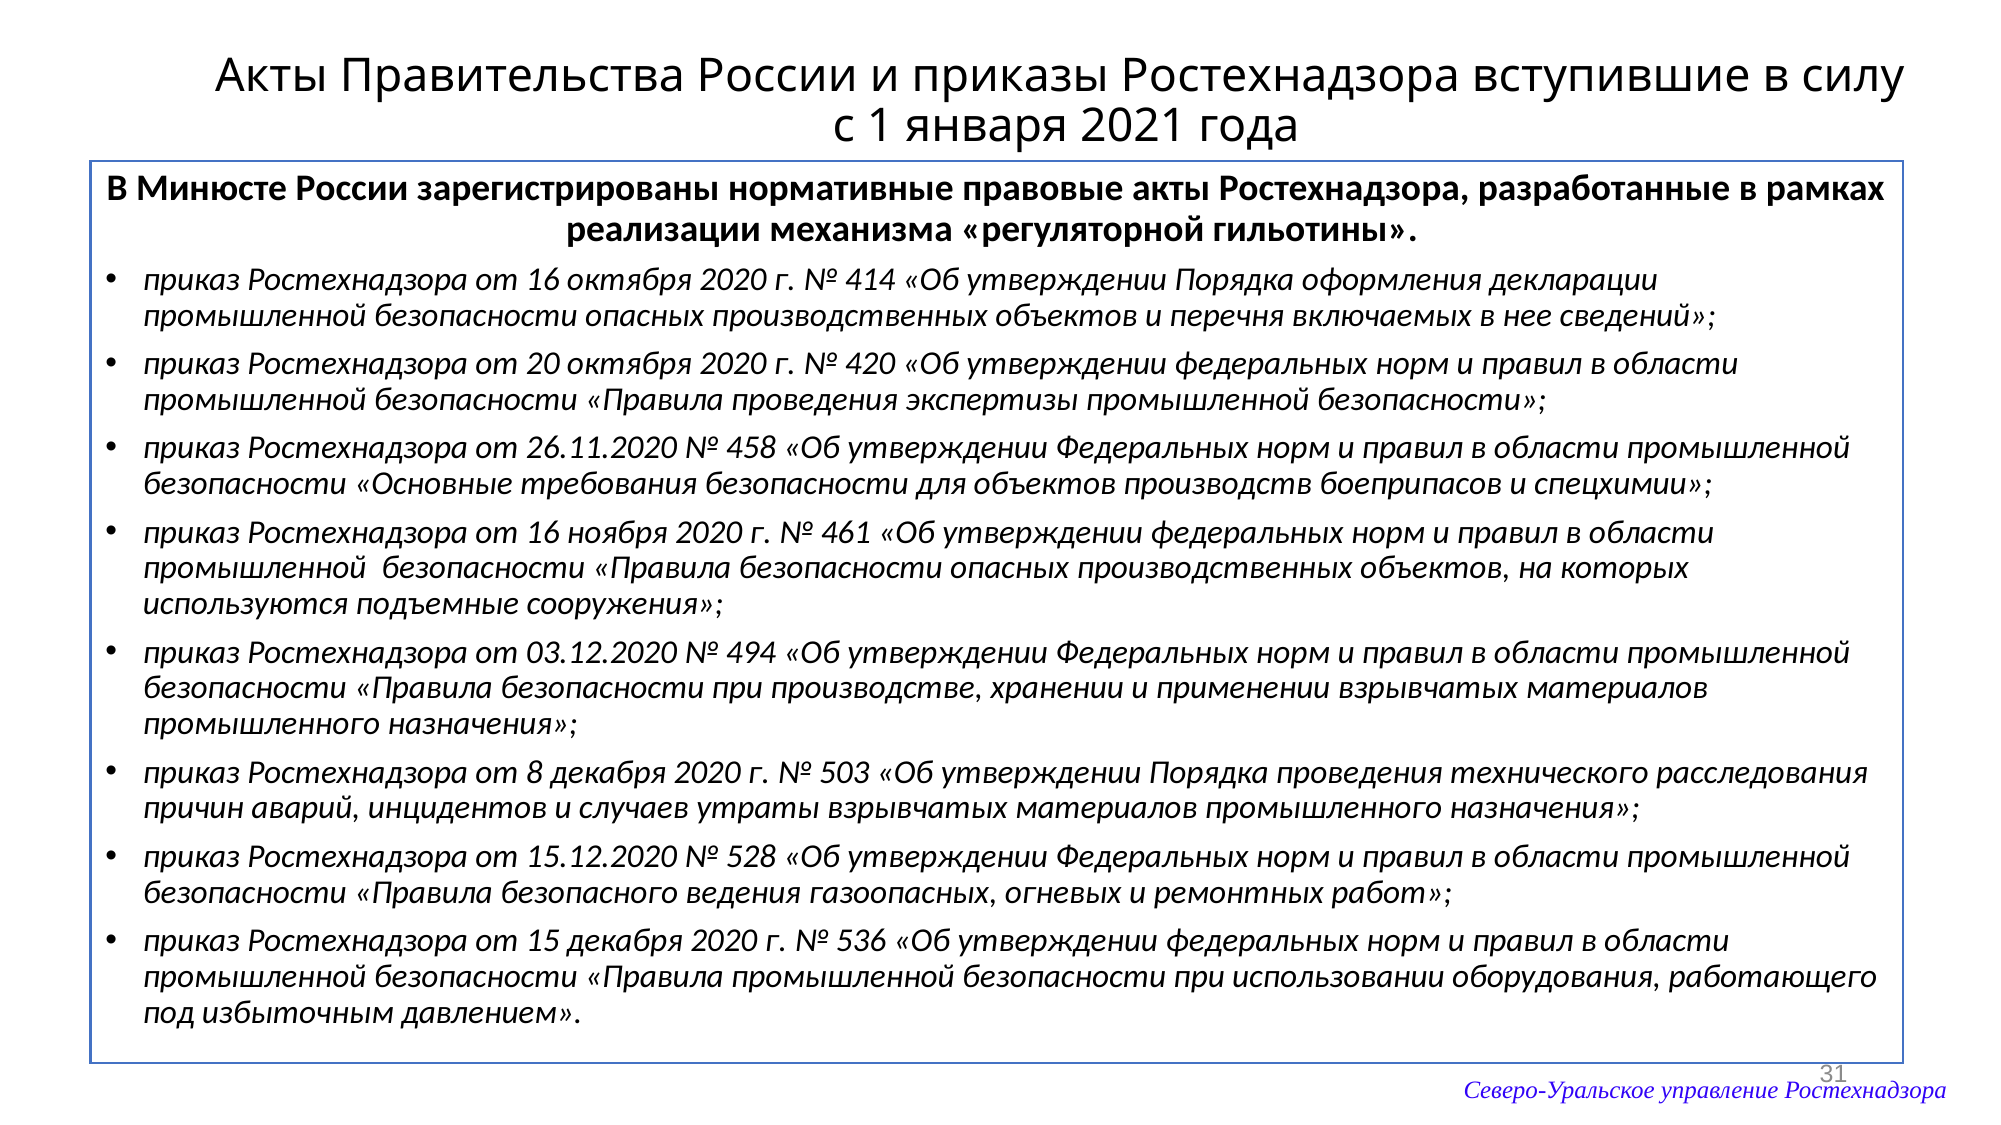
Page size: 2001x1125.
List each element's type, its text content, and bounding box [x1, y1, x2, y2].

text_box Северо-Уральское управление Ростехнадзора [1448, 1051, 1978, 1125]
title Акты Правительства России и приказы Ростехнадзора вступившие в силу с 1 января 2021 года [193, 42, 1927, 161]
slide_number 31 [1412, 1042, 1863, 1103]
list В Минюсте России зарегистрированы нормативные правовые акты Ростехнадзора, разработанные в рамках реализации механизма «регуляторной гильотины». приказ Ростехнадзора от 16 октября 2020 г. № 414 «Об утверждении Порядка оформления декларации промышленной безопасности опасных производственных объектов и перечня включаемых в нее сведений»; приказ Ростехнадзора от 20 октября 2020 г. № 420 «Об утверждении федеральных норм и правил в области промышленной безопасности «Правила проведения экспертизы промышленной безопасности»; приказ Ростехнадзора от 26.11.2020 № 458 «Об утверждении Федеральных норм и правил в области промышленной безопасности «Основные требования безопасности для объектов производств боеприпасов и спецхимии»; приказ Ростехнадзора от 16 ноября 2020 г. № 461 «Об утверждении федеральных норм и правил в области промышленной безопасности «Правила безопасности опасных производственных объектов, на которых используются подъемные сооружения»; приказ Ростехнадзора от 03.12.2020 № 494 «Об утверждении Федеральных норм и правил в области промышленной безопасности «Правила безопасности при производстве, хранении и применении взрывчатых материалов промышленного назначения»; приказ Ростехнадзора от 8 декабря 2020 г. № 503 «Об утверждении Порядка проведения технического расследования причин аварий, инцидентов и случаев утраты взрывчатых материалов промышленного назначения»; приказ Ростехнадзора от 15.12.2020 № 528 «Об утверждении Федеральных норм и правил в области промышленной безопасности «Правила безопасного ведения газоопасных, огневых и ремонтных работ»; приказ Ростехнадзора от 15 декабря 2020 г. № 536 «Об утверждении федеральных норм и правил в области промышленной безопасности «Правила промышленной безопасности при использовании оборудования, работающего под избыточным давлением». [89, 160, 1904, 1064]
